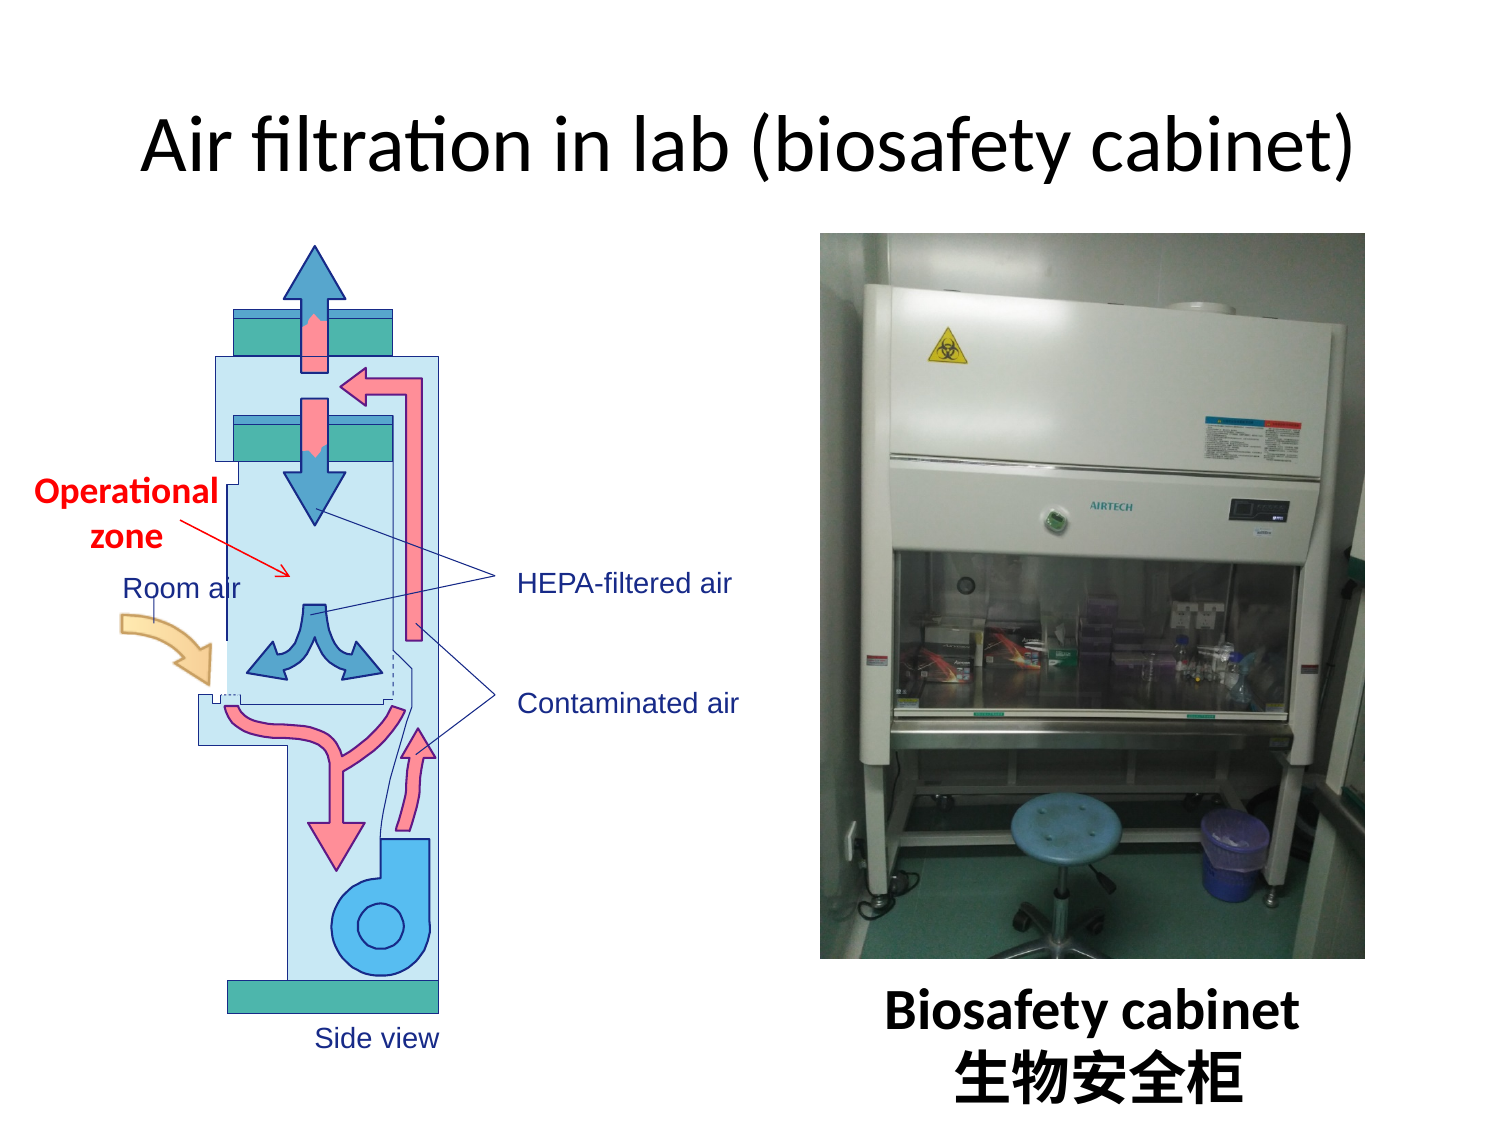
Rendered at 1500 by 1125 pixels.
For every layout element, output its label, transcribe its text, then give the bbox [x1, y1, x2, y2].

picture [820, 233, 1365, 959]
title Air filtration in lab (biosafety cabinet) [75, 45, 1425, 233]
text_box Operational zone [18, 458, 111, 564]
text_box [179, 519, 291, 578]
text_box Biosafety cabinet 生物安全柜 [869, 967, 1329, 1119]
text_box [116, 245, 751, 1058]
